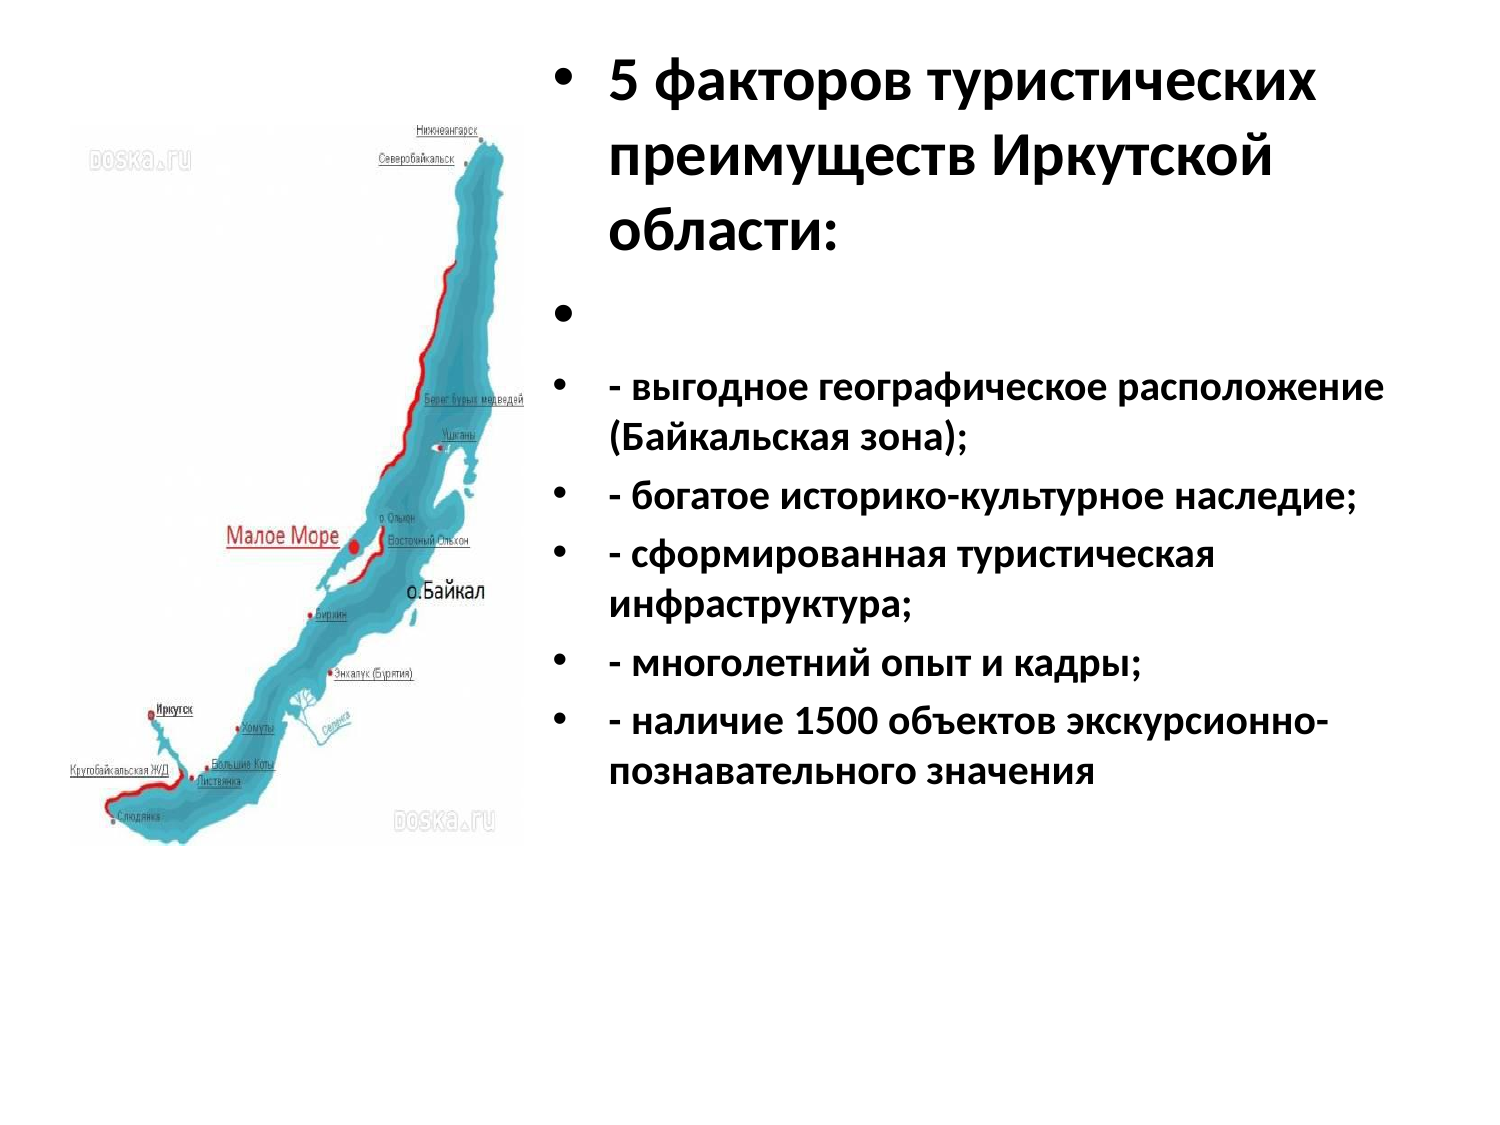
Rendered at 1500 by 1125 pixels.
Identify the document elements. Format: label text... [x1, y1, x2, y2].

picture [70, 125, 524, 847]
list 5 факторов туристических преимуществ Иркутской области: - выгодное географическое расположение (Байкальская зона); - богатое историко-культурное наследие; - сформированная туристическая инфраструктура; - многолетний опыт и кадры; - наличие 1500 объектов экскурсионно-познавательного значения [537, 30, 1425, 1005]
